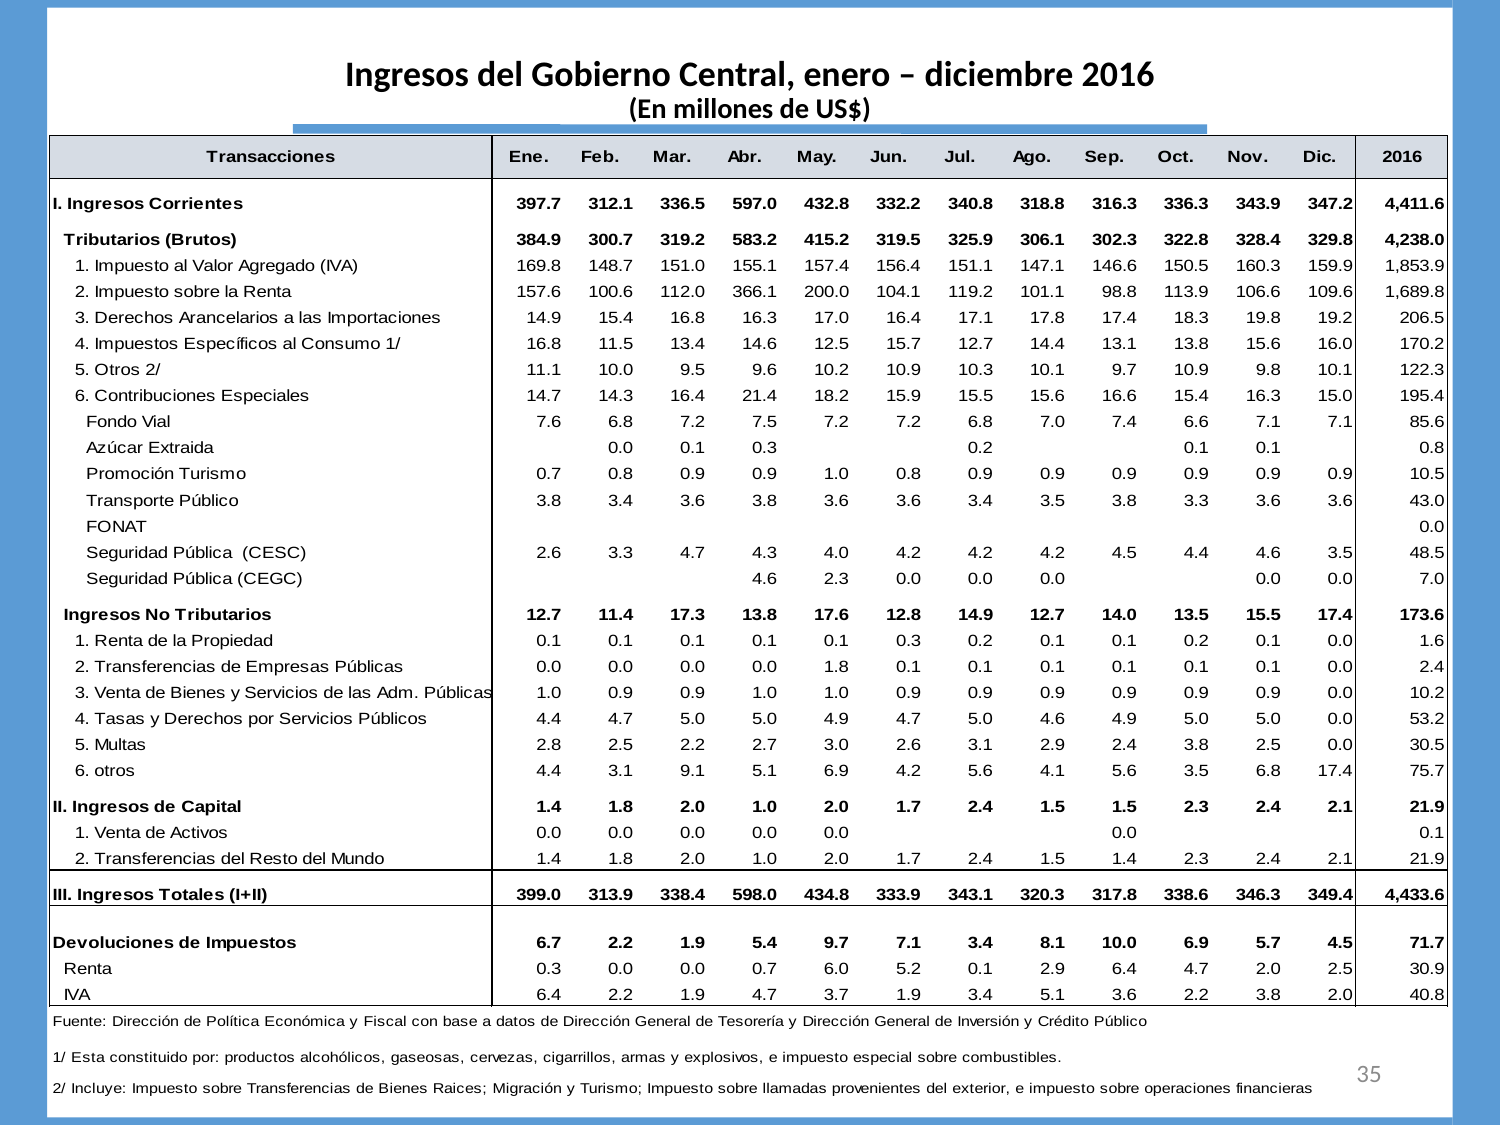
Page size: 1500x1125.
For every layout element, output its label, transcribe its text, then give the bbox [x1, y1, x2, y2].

title Ingresos del Gobierno Central, enero – diciembre 2016 (En millones de US$) [103, 47, 1397, 123]
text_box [32, 123, 1472, 1112]
